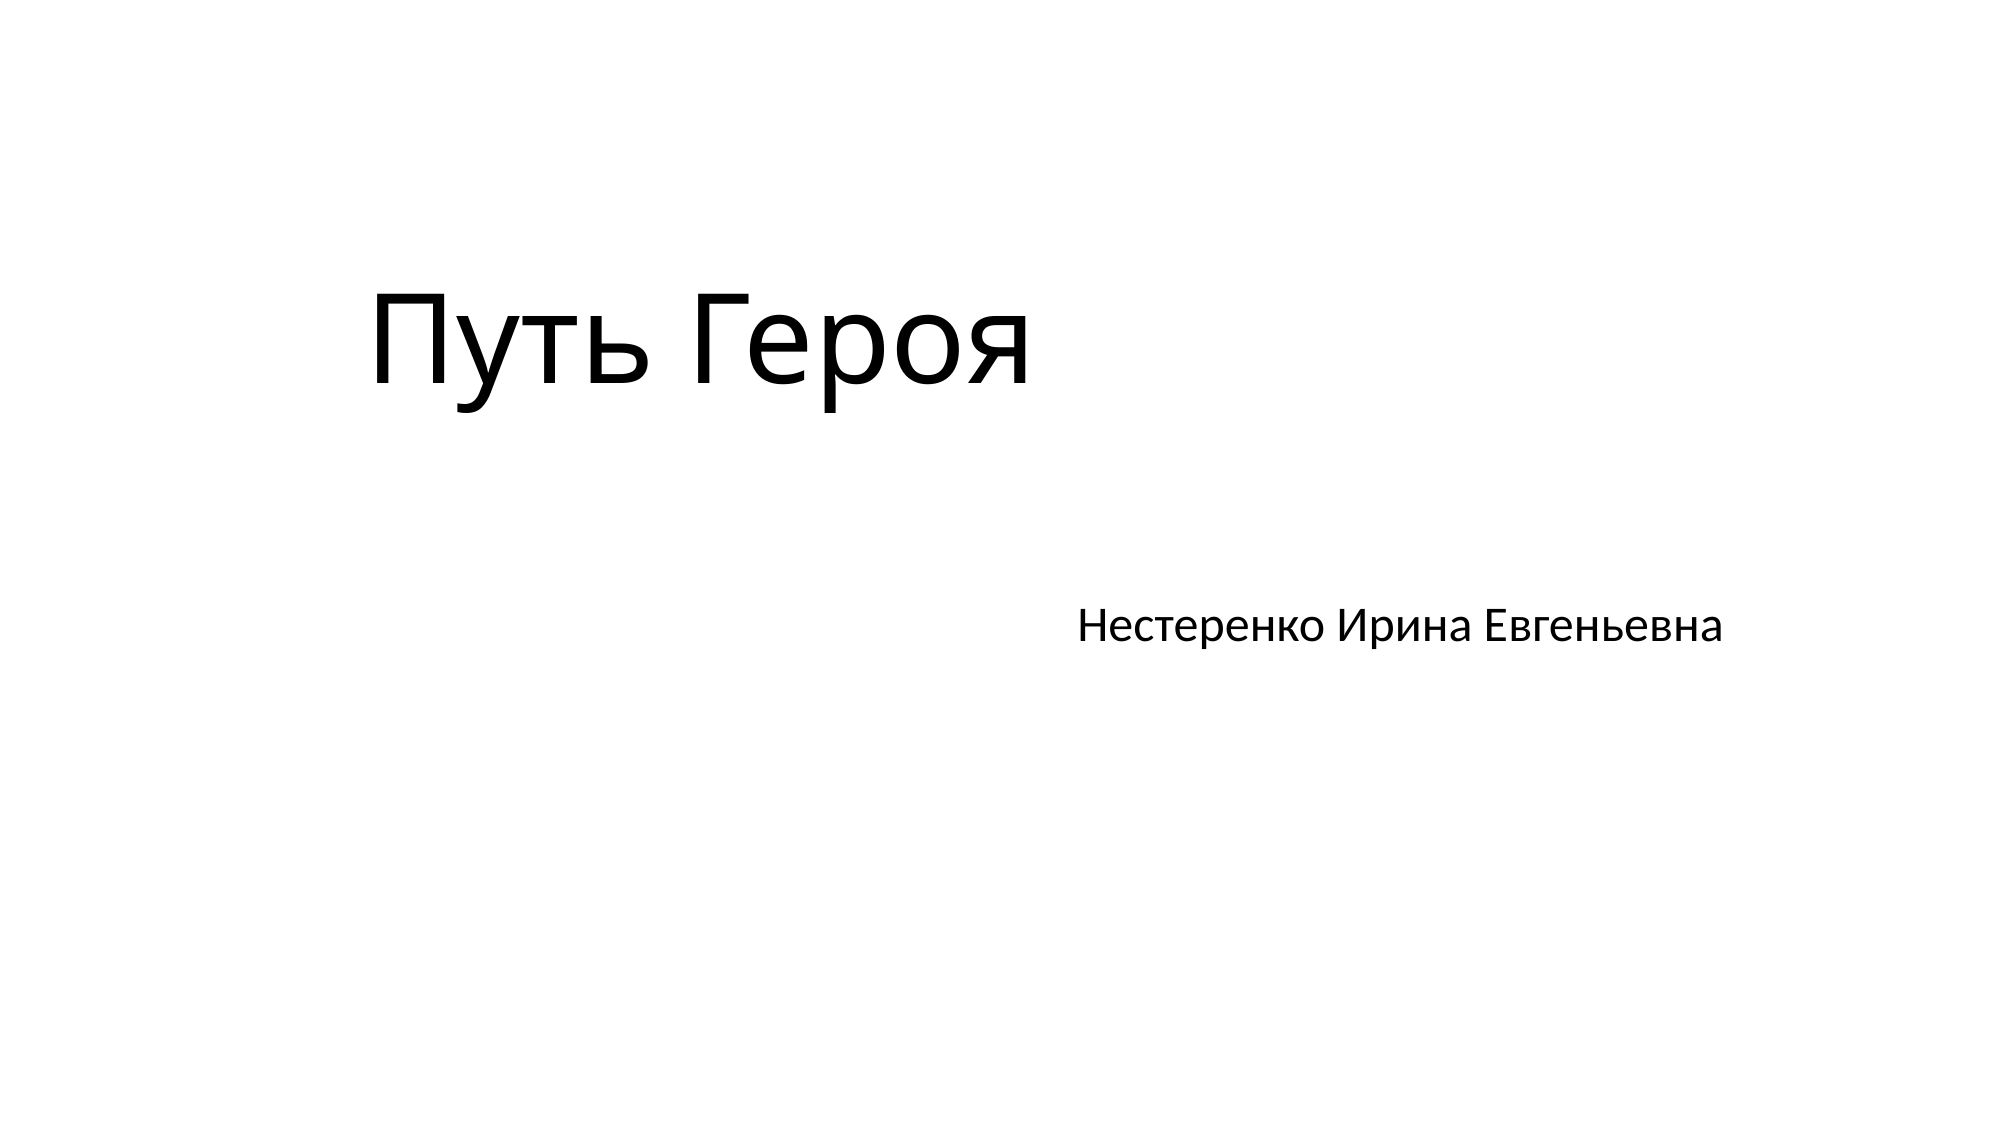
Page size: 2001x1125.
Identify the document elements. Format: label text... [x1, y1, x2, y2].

title Путь Героя [0, 26, 1523, 418]
subtitle Нестеренко Ирина Евгеньевна [1051, 590, 1750, 863]
